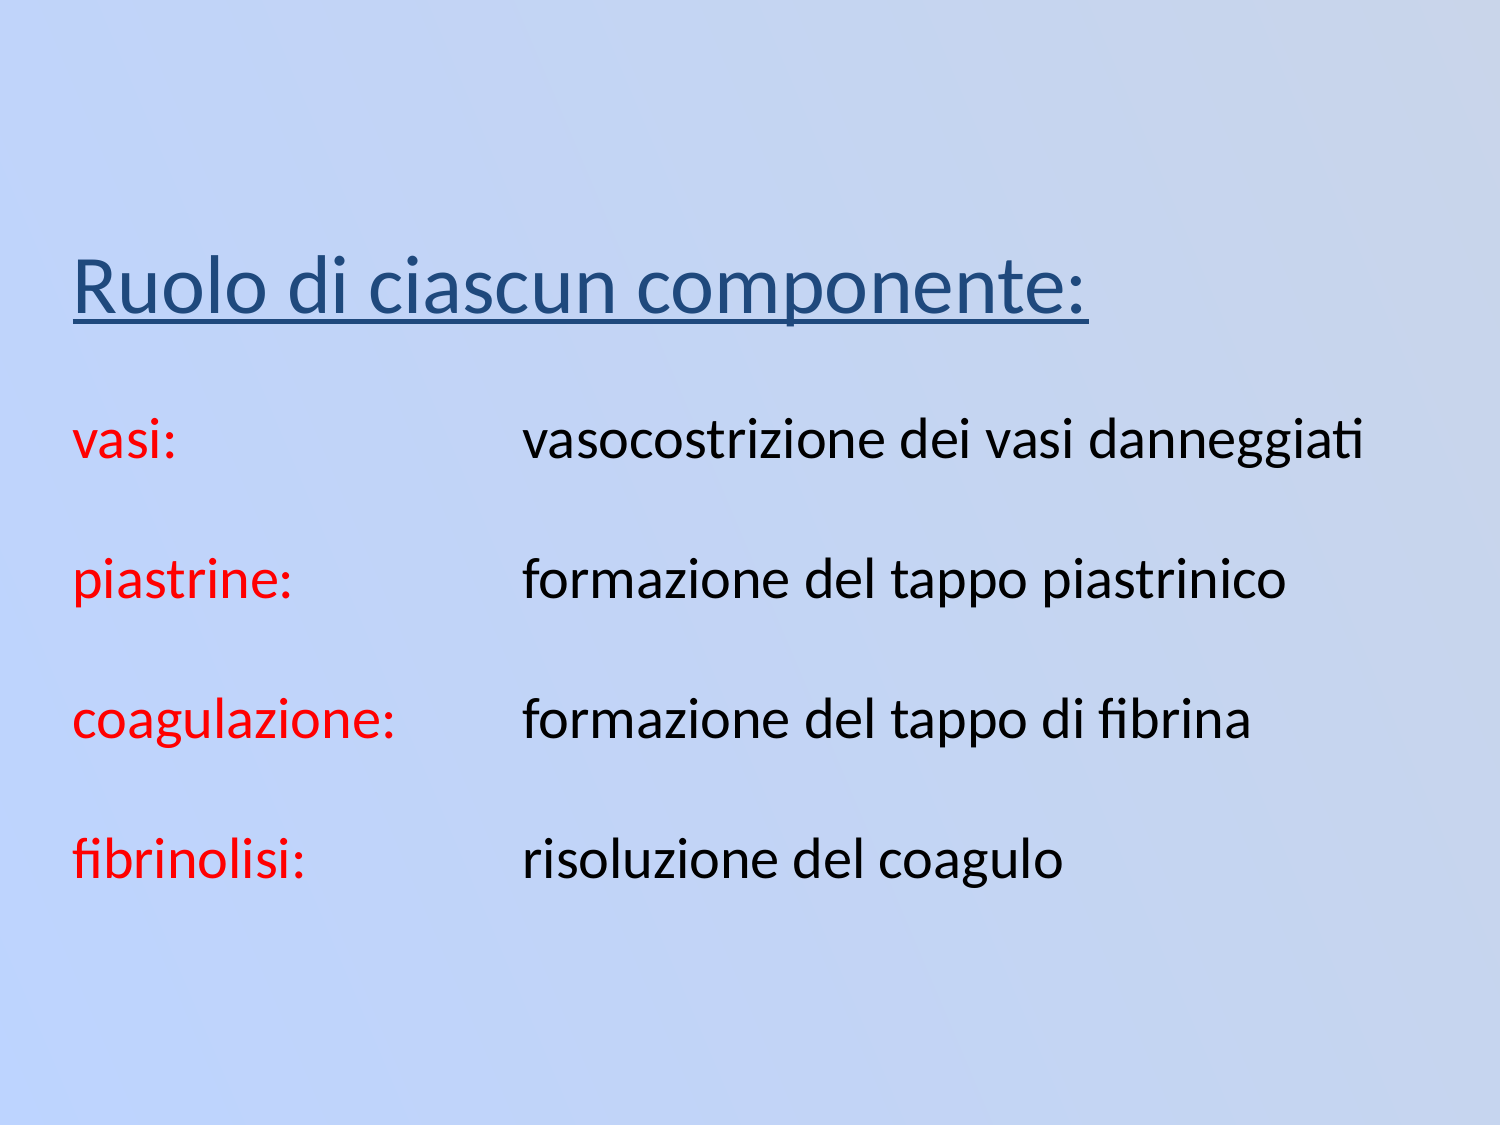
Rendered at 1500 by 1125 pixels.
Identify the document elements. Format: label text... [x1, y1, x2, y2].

text_box Ruolo di ciascun componente: vasi: vasocostrizione dei vasi danneggiati piastrine: formazione del tappo piastrinico coagulazione: formazione del tappo di fibrina fibrinolisi: risoluzione del coagulo [65, 222, 1400, 898]
